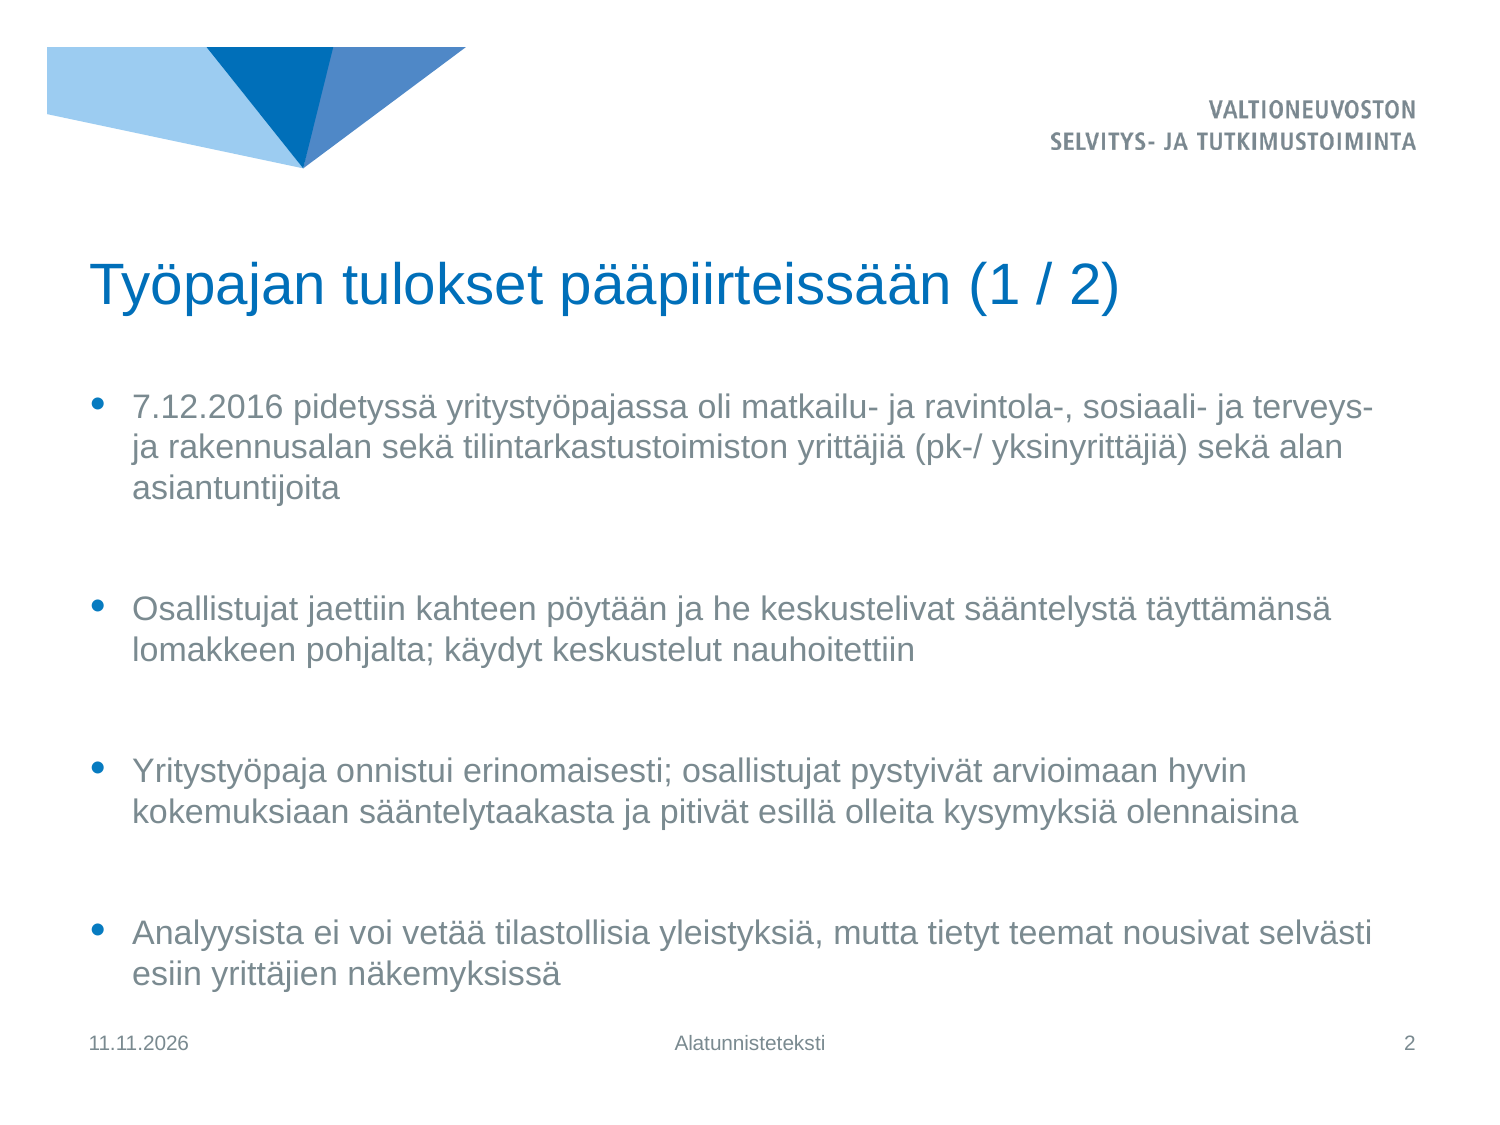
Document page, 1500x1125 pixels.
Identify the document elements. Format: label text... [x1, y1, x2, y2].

list 7.12.2016 pidetyssä yritystyöpajassa oli matkailu- ja ravintola-, sosiaali- ja terveys- ja rakennusalan sekä tilintarkastustoimiston yrittäjiä (pk-/ yksinyrittäjiä) sekä alan asiantuntijoita Osallistujat jaettiin kahteen pöytään ja he keskustelivat sääntelystä täyttämänsä lomakkeen pohjalta; käydyt keskustelut nauhoitettiin Yritystyöpaja onnistui erinomaisesti; osallistujat pystyivät arvioimaan hyvin kokemuksiaan sääntelytaakasta ja pitivät esillä olleita kysymyksiä olennaisina Analyysista ei voi vetää tilastollisia yleistyksiä, mutta tietyt teemat nousivat selvästi esiin yrittäjien näkemyksissä [74, 376, 1425, 1005]
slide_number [88, 1023, 225, 1061]
picture [1051, 100, 1416, 150]
title Työpajan tulokset pääpiirteissään (1 / 2) [74, 208, 1425, 362]
footer Alatunnisteteksti [525, 1023, 975, 1061]
slide_number 2 [1352, 1023, 1416, 1061]
